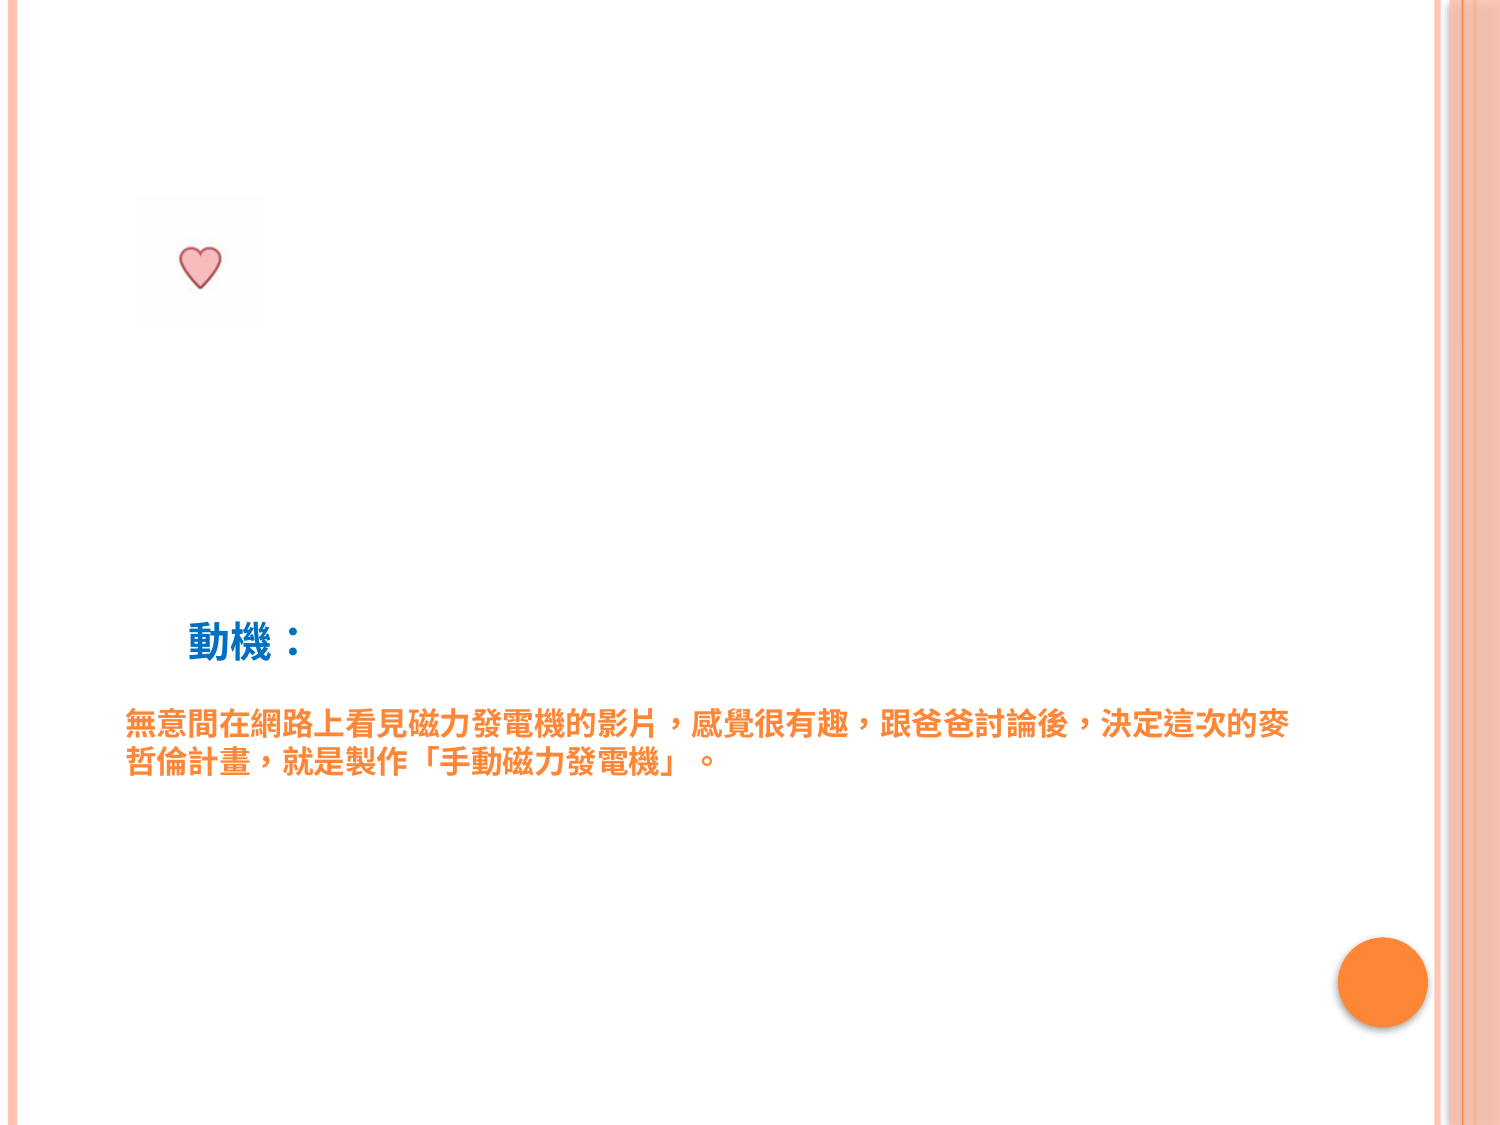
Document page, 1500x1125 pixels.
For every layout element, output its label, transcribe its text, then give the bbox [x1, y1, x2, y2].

title 動機： 無意間在網路上看見磁力發電機的影片，感覺很有趣，跟爸爸討論後，決定這次的麥哲倫計畫，就是製作「手動磁力發電機」。 [110, 184, 1308, 787]
picture [135, 195, 267, 327]
